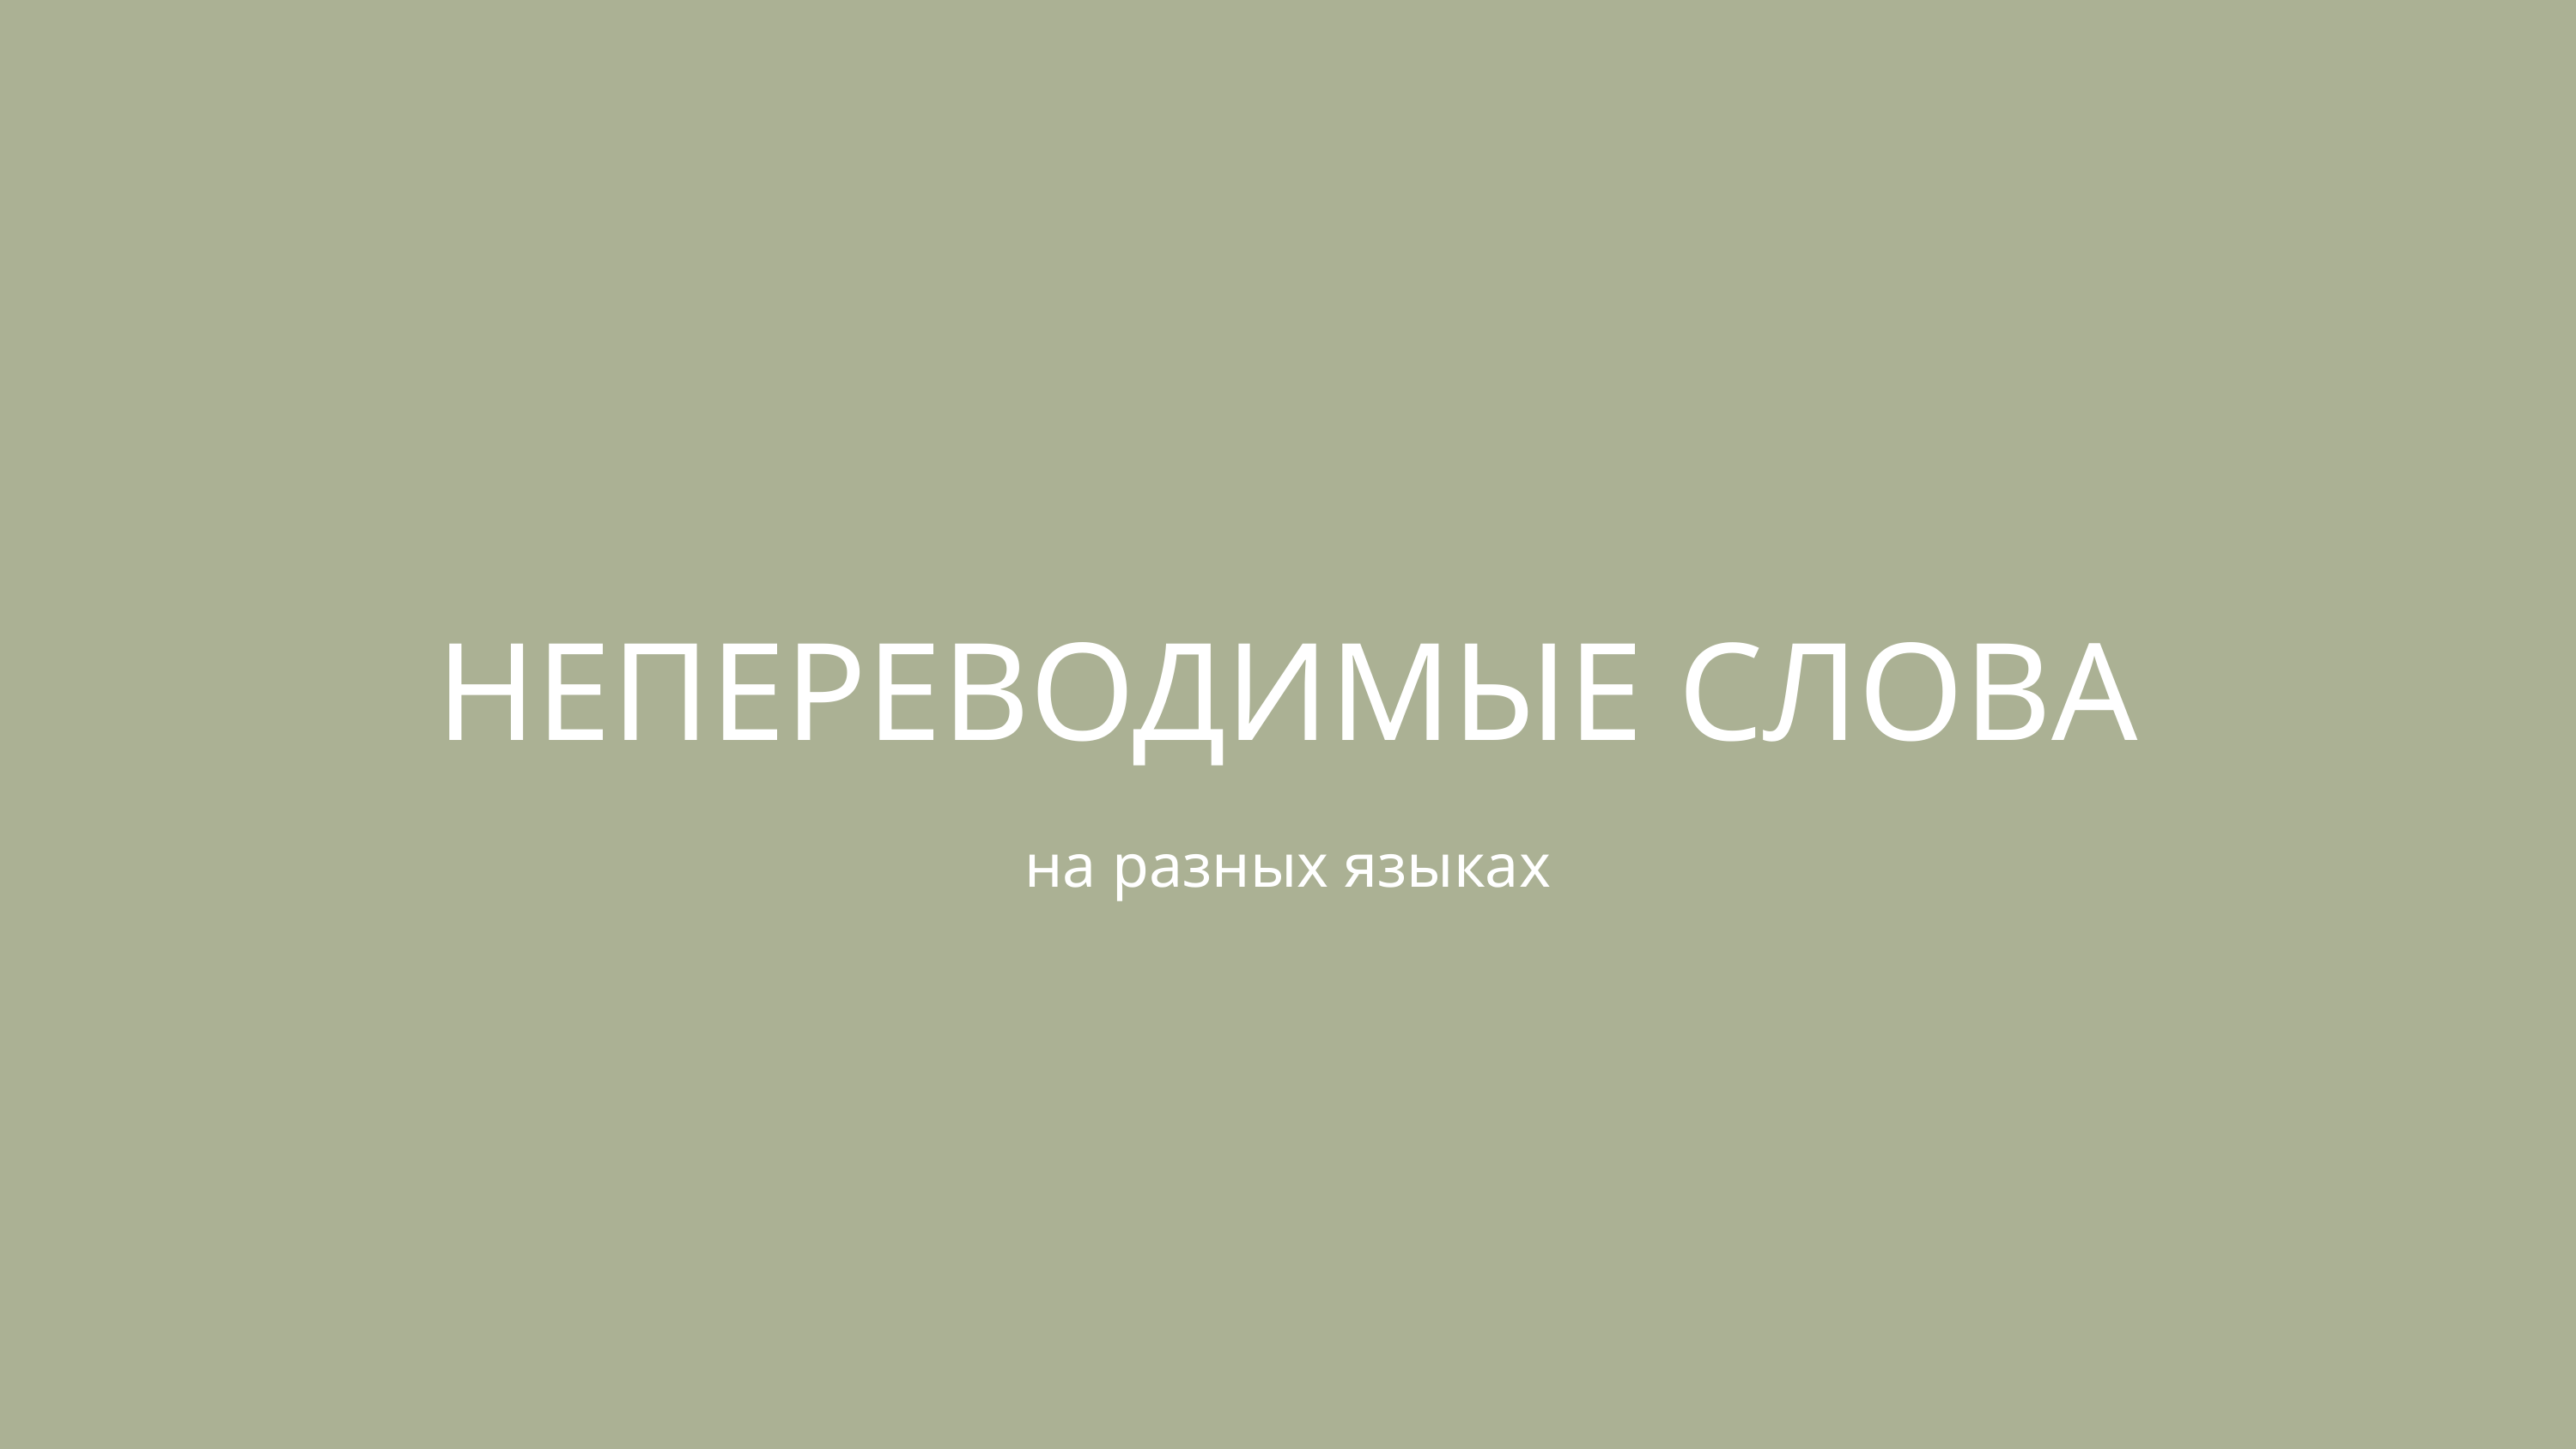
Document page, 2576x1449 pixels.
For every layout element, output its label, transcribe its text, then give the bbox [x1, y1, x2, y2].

text_box НЕПЕРЕВОДИМЫЕ СЛОВА [325, 578, 2251, 767]
text_box на разных языках [495, 815, 2081, 900]
